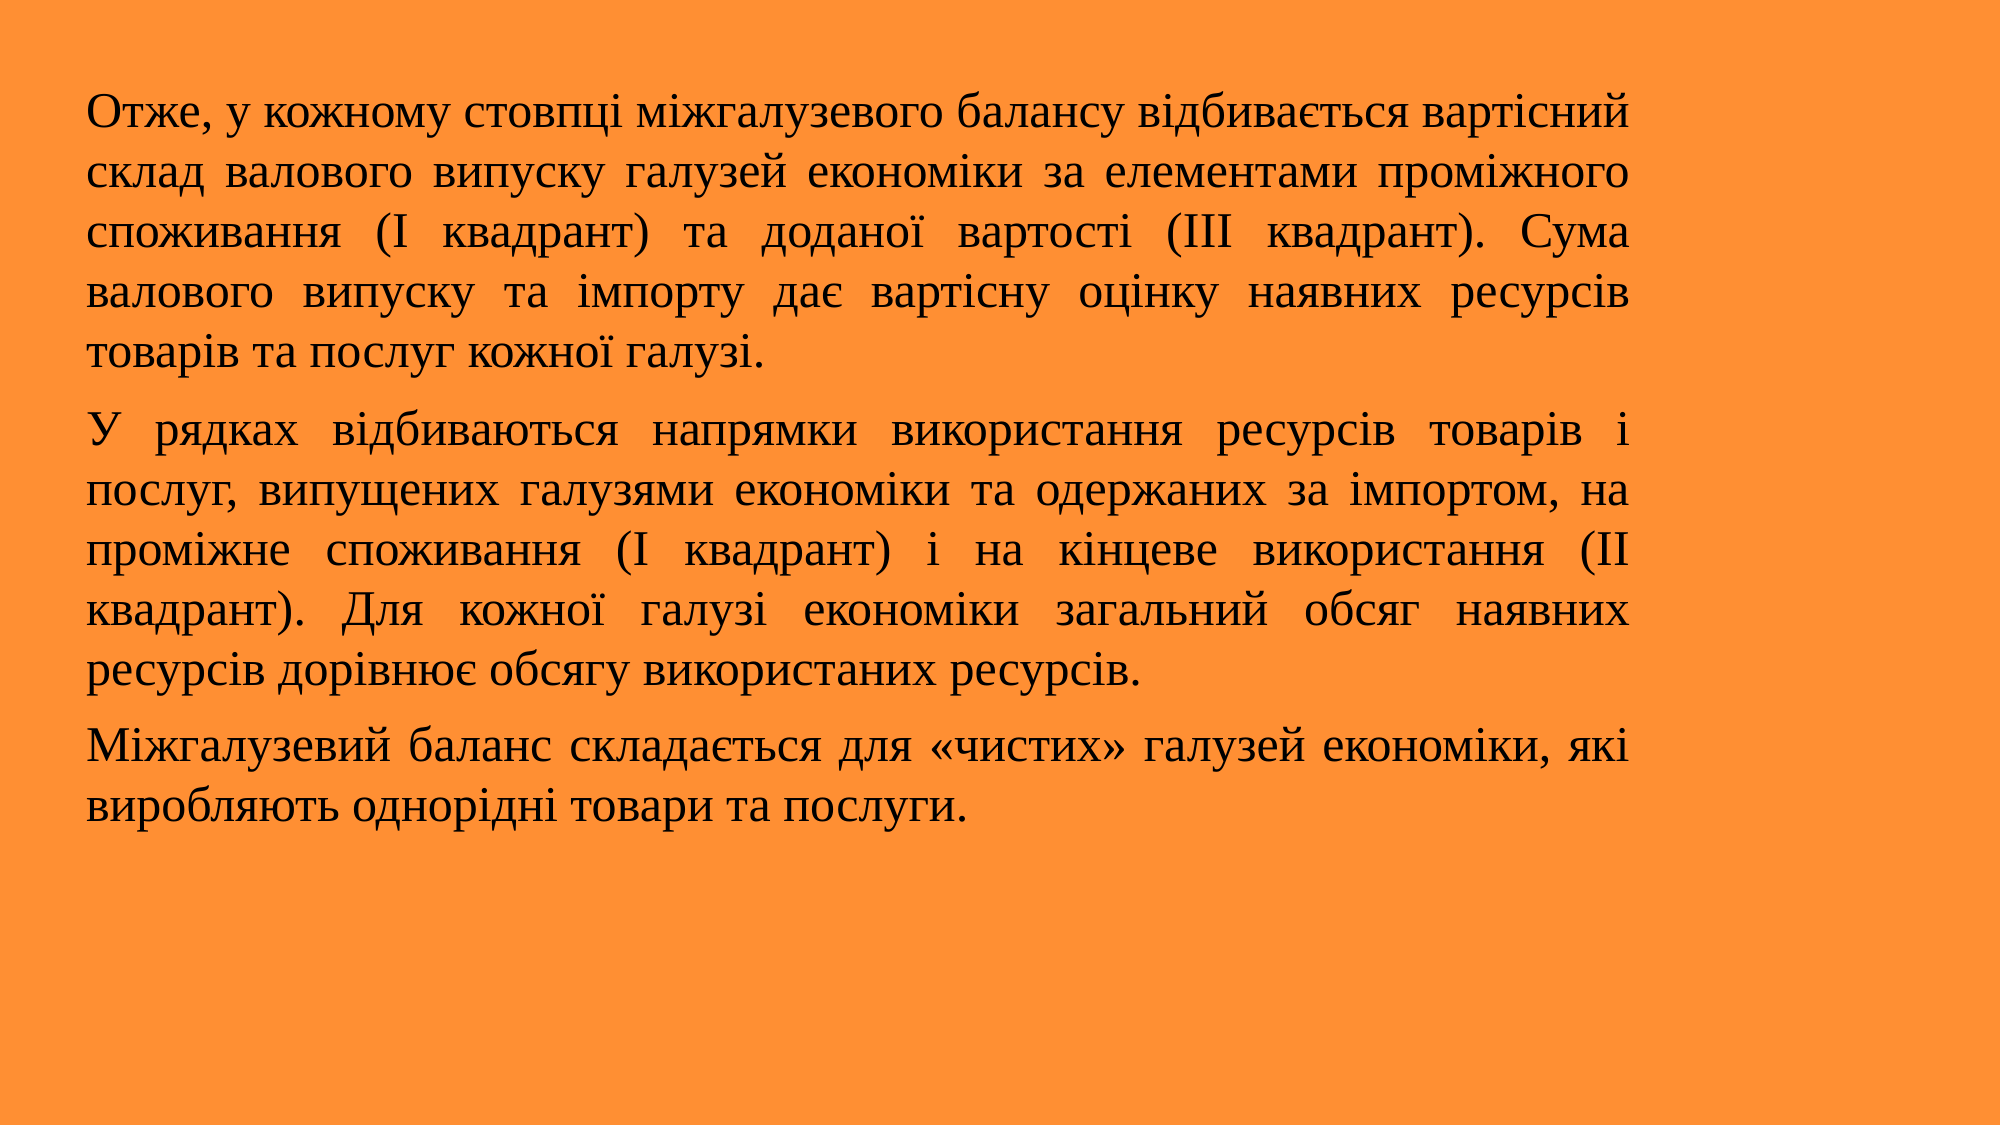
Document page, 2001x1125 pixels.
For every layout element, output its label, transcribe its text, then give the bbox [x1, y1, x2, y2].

list Отже, у кожному стовпці міжгалузевого балансу відбивається вартісний склад валового випуску галузей економіки за елементами проміжного споживання (I квадрант) та доданої вартості (III квадрант). Сума валового випуску та імпорту дає вартісну оцінку наявних ресурсів товарів та послуг кожної галузі. [0, 70, 1706, 389]
text_box У рядках відбиваються напрямки використання ресурсів товарів і послуг, випущених галузями економіки та одержаних за імпортом, на проміжне споживання (I квадрант) і на кінцеве використання (II квадрант). Для кожної галузі економіки загальний обсяг наявних ресурсів дорівнює обсягу використаних ресурсів. Міжгалузевий баланс складається для «чистих» галузей економіки, які виробляють однорідні товари та послуги. [71, 388, 1706, 839]
